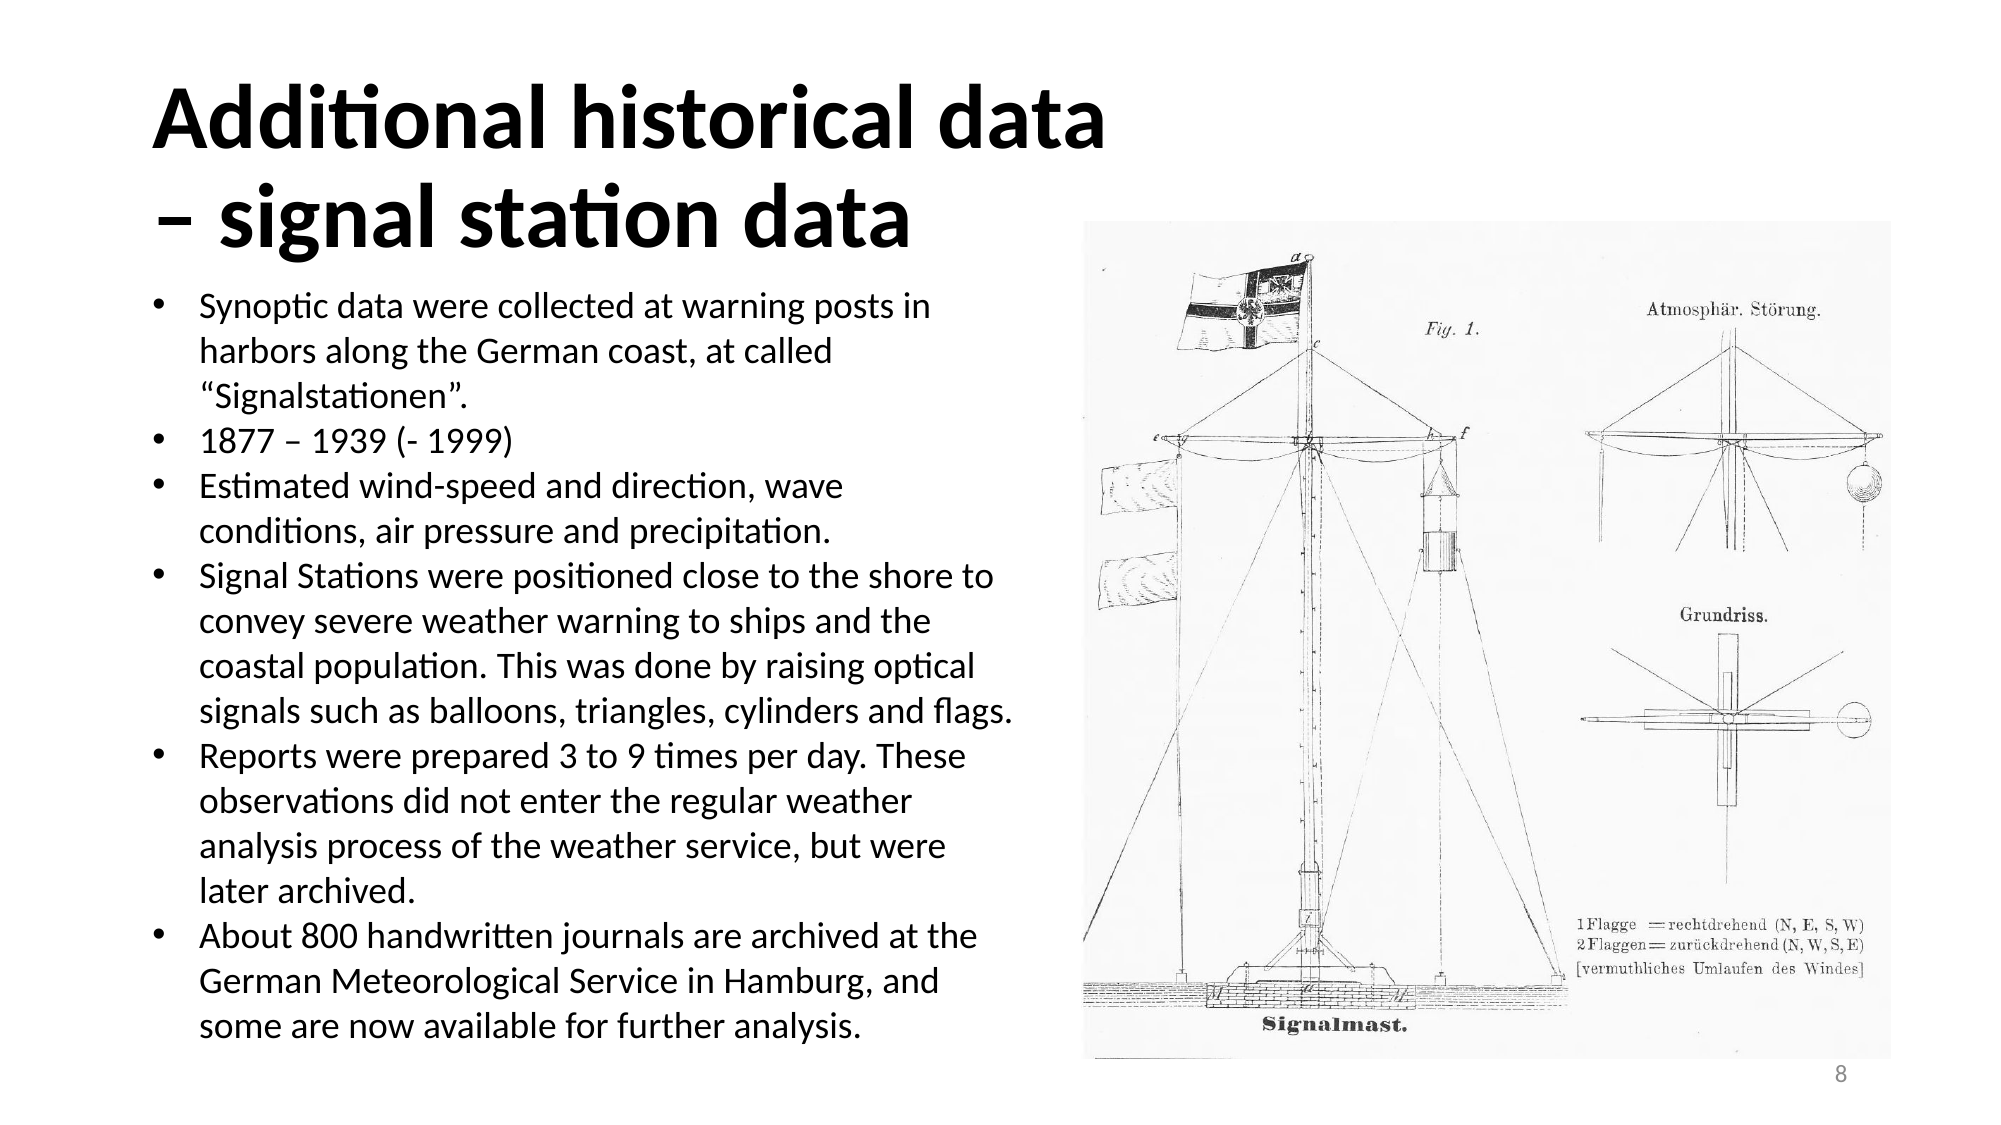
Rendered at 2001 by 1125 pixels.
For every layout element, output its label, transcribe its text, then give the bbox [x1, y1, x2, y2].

title Additional historical data – signal station data [137, 59, 1863, 278]
picture [1081, 221, 1891, 1059]
text_box Synoptic data were collected at warning posts in harbors along the German coast, at called “Signalstationen”. 1877 – 1939 (- 1999) Estimated wind-speed and direction, wave conditions, air pressure and precipitation. Signal Stations were positioned close to the shore to convey severe weather warning to ships and the coastal population. This was done by raising optical signals such as balloons, triangles, cylinders and flags. Reports were prepared 3 to 9 times per day. These observations did not enter the regular weather analysis process of the weather service, but were later archived. About 800 handwritten journals are archived at the German Meteorological Service in Hamburg, and some are now available for further analysis. [137, 273, 1033, 1054]
slide_number 8 [1412, 1059, 1863, 1103]
